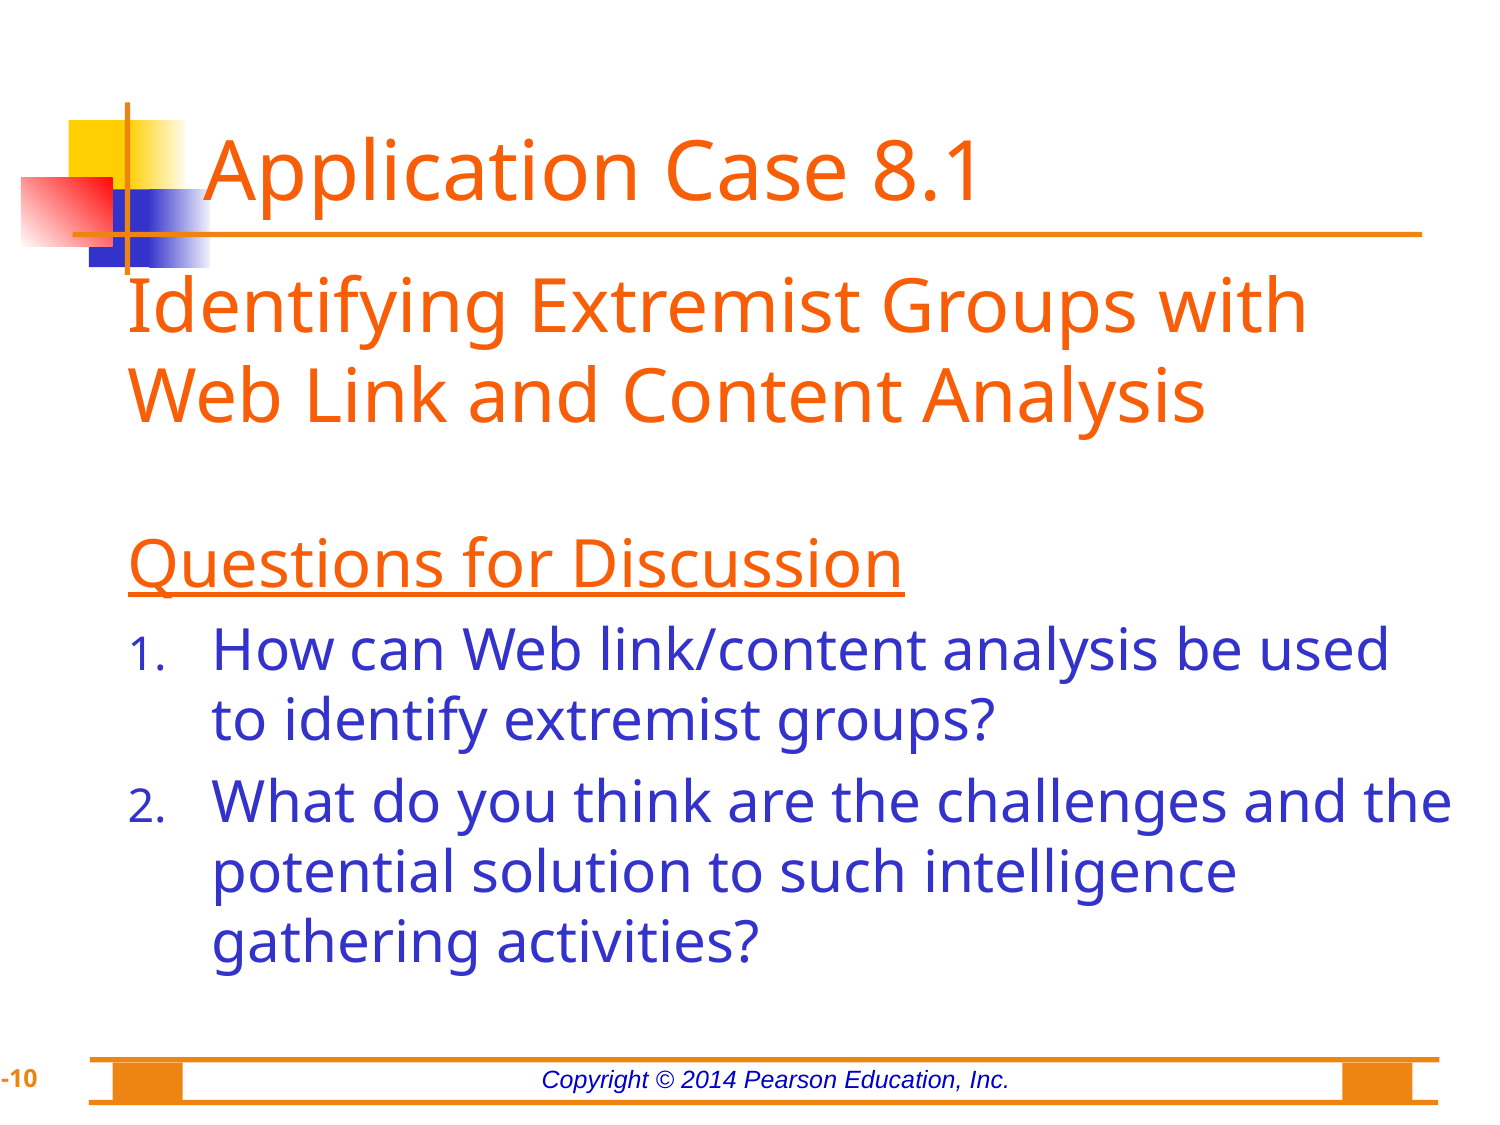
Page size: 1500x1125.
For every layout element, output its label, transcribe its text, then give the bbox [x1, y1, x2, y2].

title Application Case 8.1 [188, 37, 1468, 226]
list Identifying Extremist Groups with Web Link and Content Analysis Questions for Discussion How can Web link/content analysis be used to identify extremist groups? What do you think are the challenges and the potential solution to such intelligence gathering activities? [112, 249, 1470, 1038]
